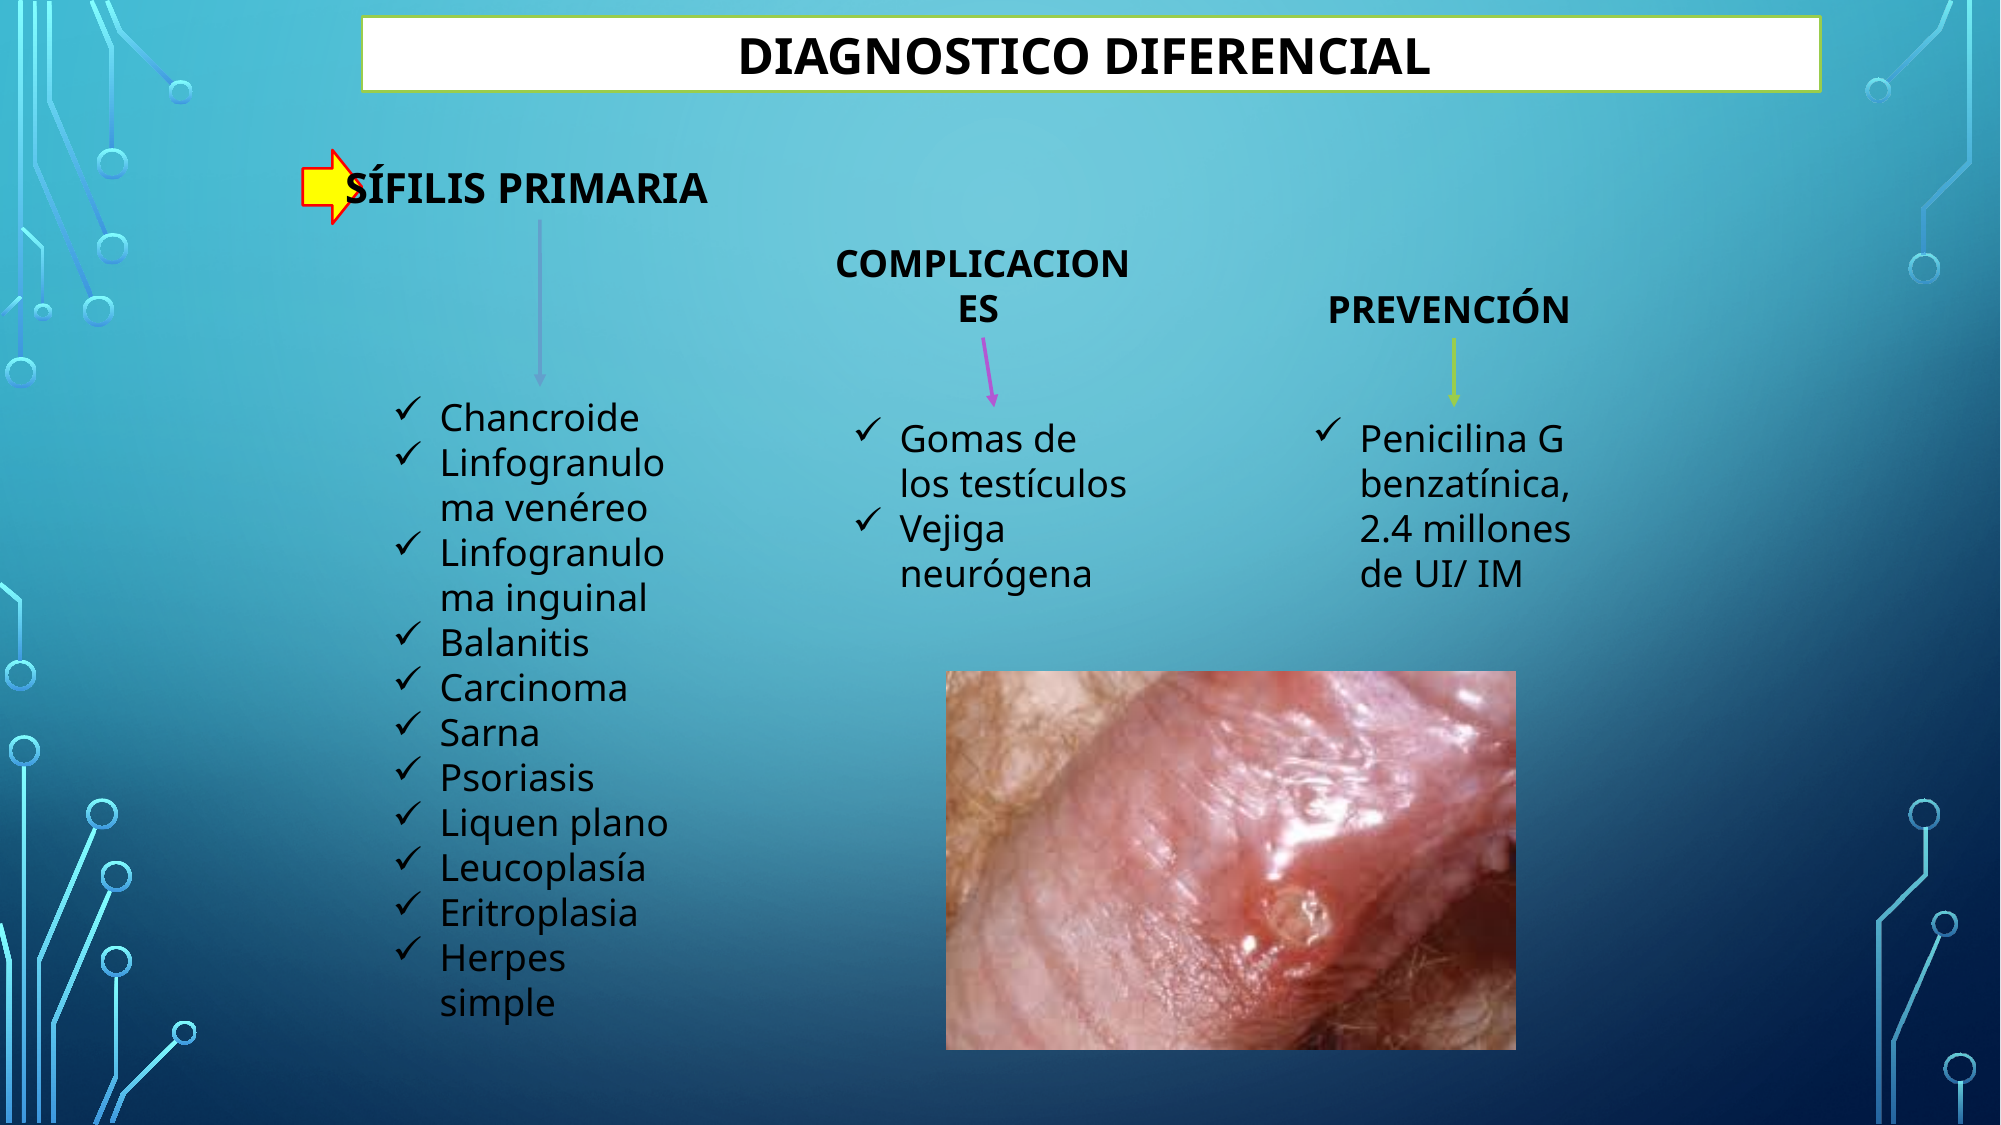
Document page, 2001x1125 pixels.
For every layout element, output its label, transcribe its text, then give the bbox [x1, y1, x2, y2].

text_box COMPLICACIONES [816, 232, 1150, 338]
text_box DIAGNOSTICO DIFERENCIAL [361, 15, 1822, 93]
text_box [331, 148, 338, 154]
text_box Gomas de los testículos Vejiga neurógena [837, 407, 1151, 603]
text_box Chancroide Linfogranuloma venéreo Linfogranuloma inguinal Balanitis Carcinoma Sarna Psoriasis Liquen plano Leucoplasía Eritroplasia Herpes simple [377, 386, 703, 1032]
text_box [301, 167, 330, 207]
text_box [331, 220, 338, 226]
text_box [982, 315, 995, 407]
text_box PREVENCIÓN [1298, 278, 1611, 338]
text_box Penicilina G benzatínica, 2.4 millones de UI/ IM [1298, 407, 1611, 603]
text_box SÍFILIS PRIMARIA [330, 154, 734, 220]
picture [946, 670, 1516, 1051]
